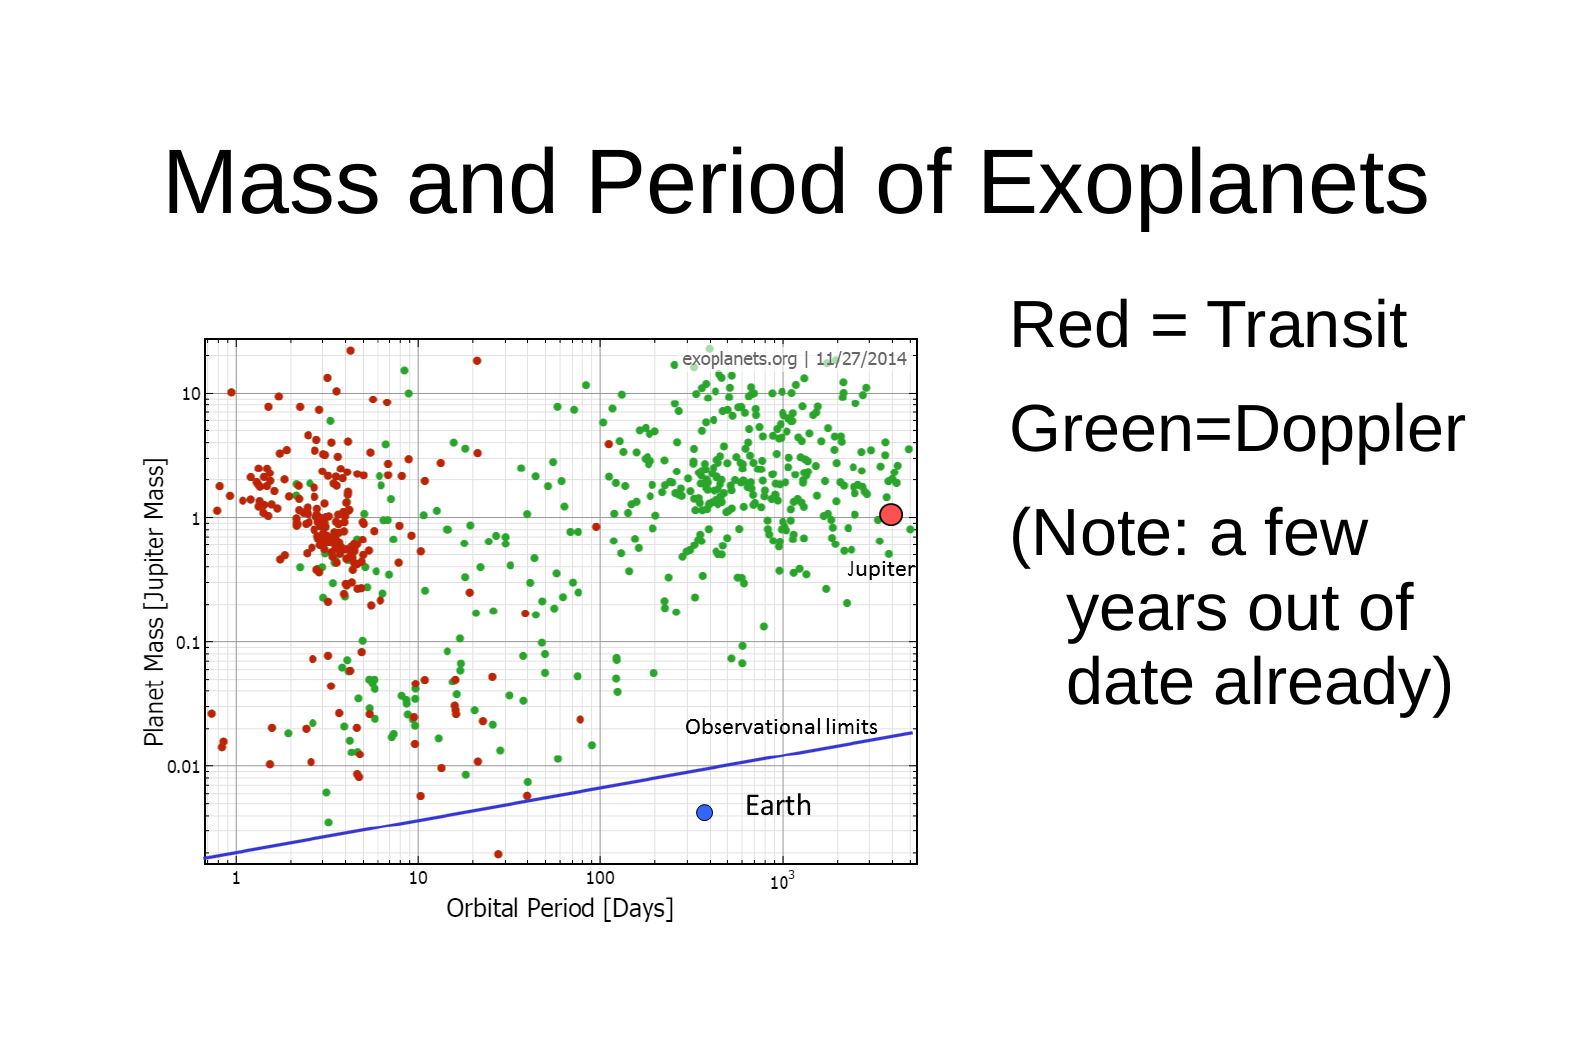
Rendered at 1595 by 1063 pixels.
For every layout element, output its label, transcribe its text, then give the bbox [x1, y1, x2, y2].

title Mass and Period of Exoplanets [119, 94, 1475, 272]
list Red = Transit Green=Doppler (Note: a few years out of date already) [1009, 283, 1518, 945]
picture [41, 259, 987, 969]
